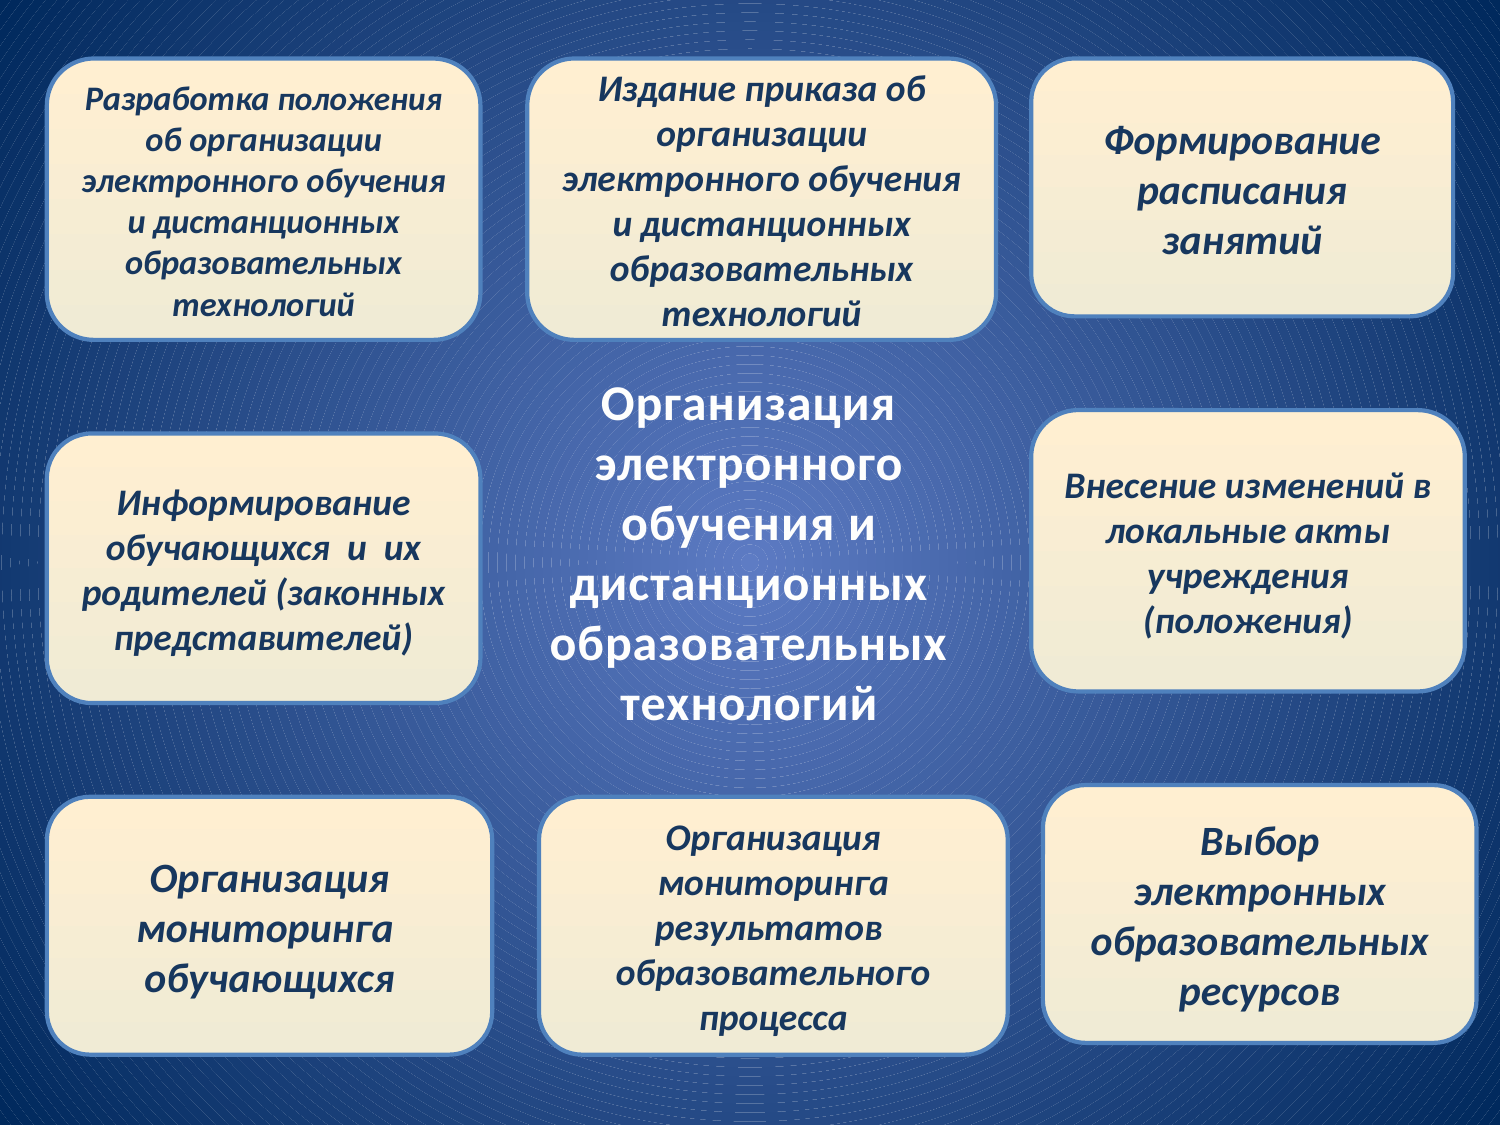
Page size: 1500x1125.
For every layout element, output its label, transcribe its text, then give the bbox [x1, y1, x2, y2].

text_box Формирование расписания занятий [1029, 56, 1456, 319]
text_box Организация мониторинга обучающихся [44, 794, 495, 1057]
text_box Выбор электронных образовательных ресурсов [1040, 782, 1479, 1046]
text_box Издание приказа об организации электронного обучения и дистанционных образовательных технологий [525, 56, 999, 342]
text_box Внесение изменений в локальные акты учреждения (положения) [1029, 407, 1467, 694]
text_box Разработка положения об организации электронного обучения и дистанционных образовательных технологий [44, 56, 483, 342]
text_box Организация мониторинга результатов образовательного процесса [536, 794, 1010, 1057]
text_box Организация электронного обучения и дистанционных образовательных технологий [480, 363, 1018, 739]
text_box Информирование обучающихся и их родителей (законных представителей) [44, 431, 480, 706]
